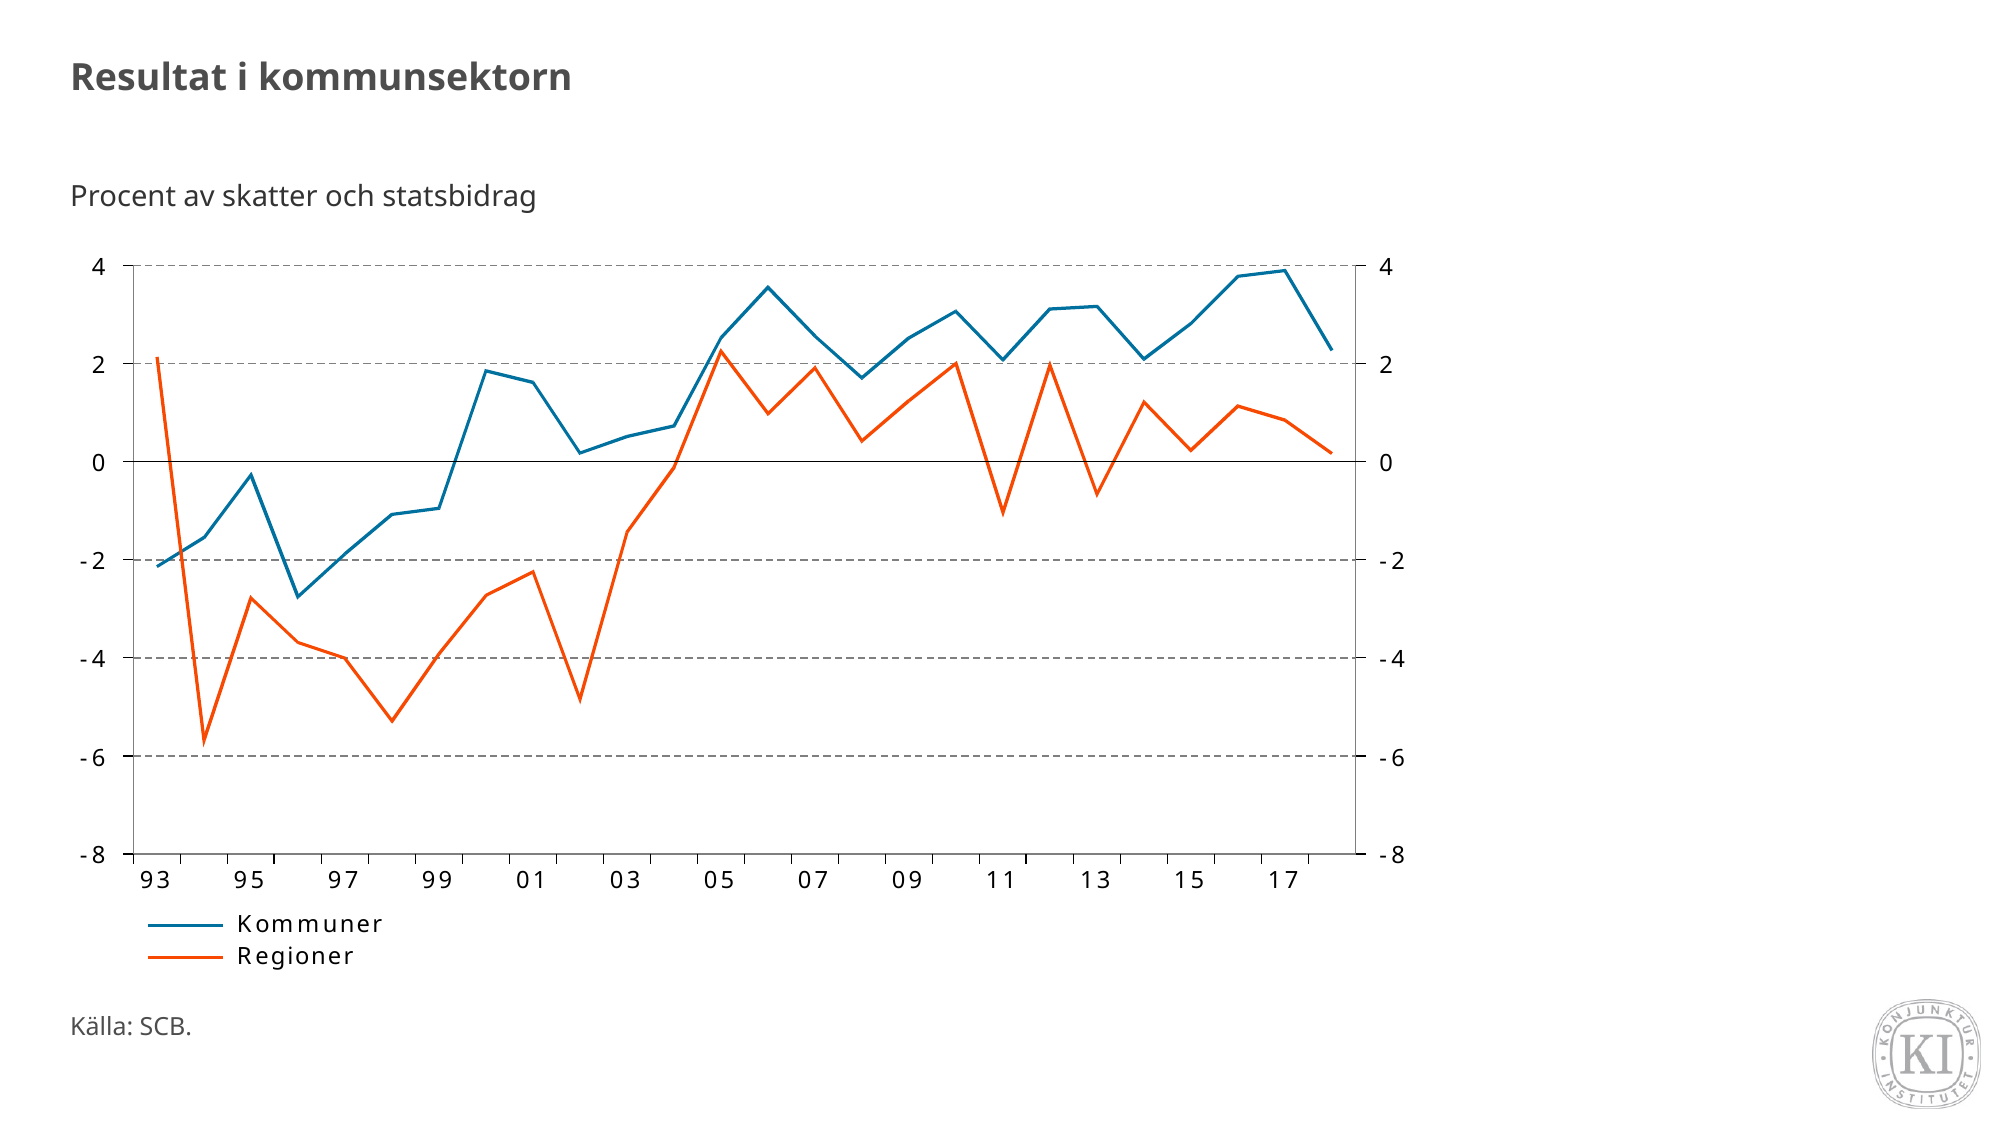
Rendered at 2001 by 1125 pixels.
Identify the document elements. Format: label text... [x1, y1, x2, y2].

subtitle Källa: SCB. [55, 1003, 1476, 1106]
title Resultat i kommunsektorn [55, 45, 1476, 128]
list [30, 228, 1453, 998]
list Procent av skatter och statsbidrag [55, 137, 1476, 220]
picture [1872, 999, 1981, 1109]
